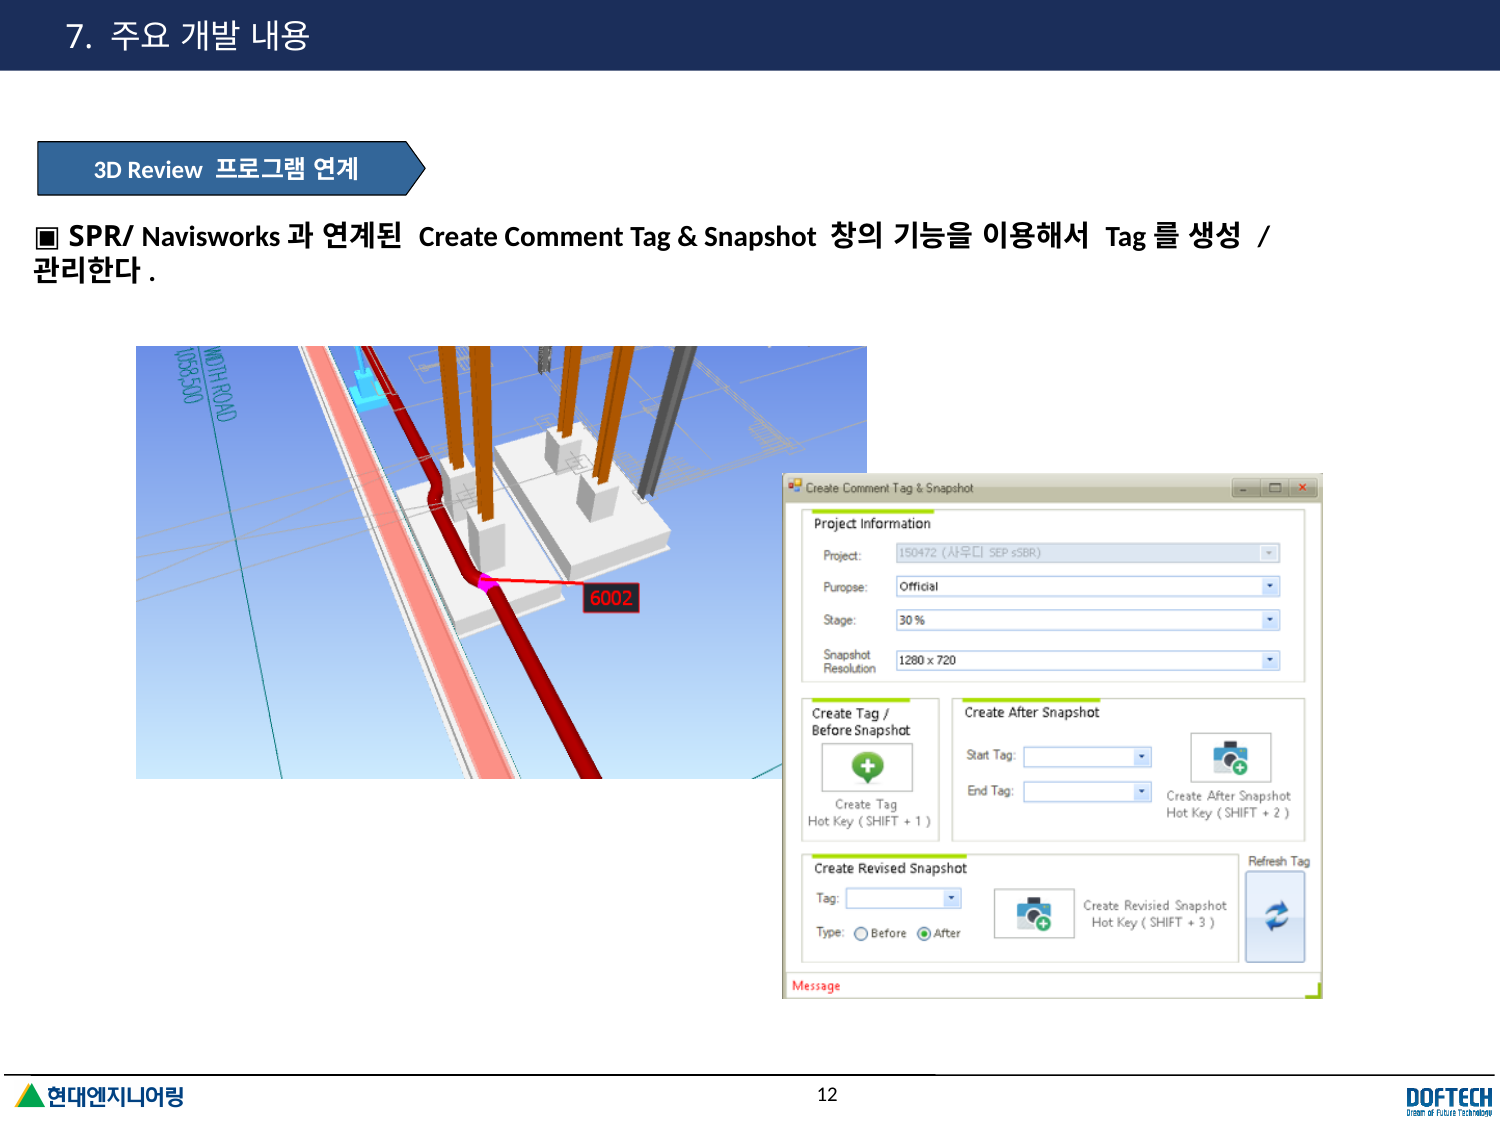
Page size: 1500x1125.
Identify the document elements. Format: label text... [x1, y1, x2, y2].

picture [1403, 1086, 1495, 1117]
picture [14, 1080, 184, 1108]
title 7. 주요 개발 내용 [53, 9, 341, 62]
text_box 3D Review 프로그램 연계 [37, 141, 426, 196]
text_box ▣ SPR/ Navisworks과 연계된 Create Comment Tag & Snapshot 창의 기능을 이용해서 Tag를 생성 / 관리한다. [18, 210, 1390, 264]
picture [135, 346, 1323, 999]
